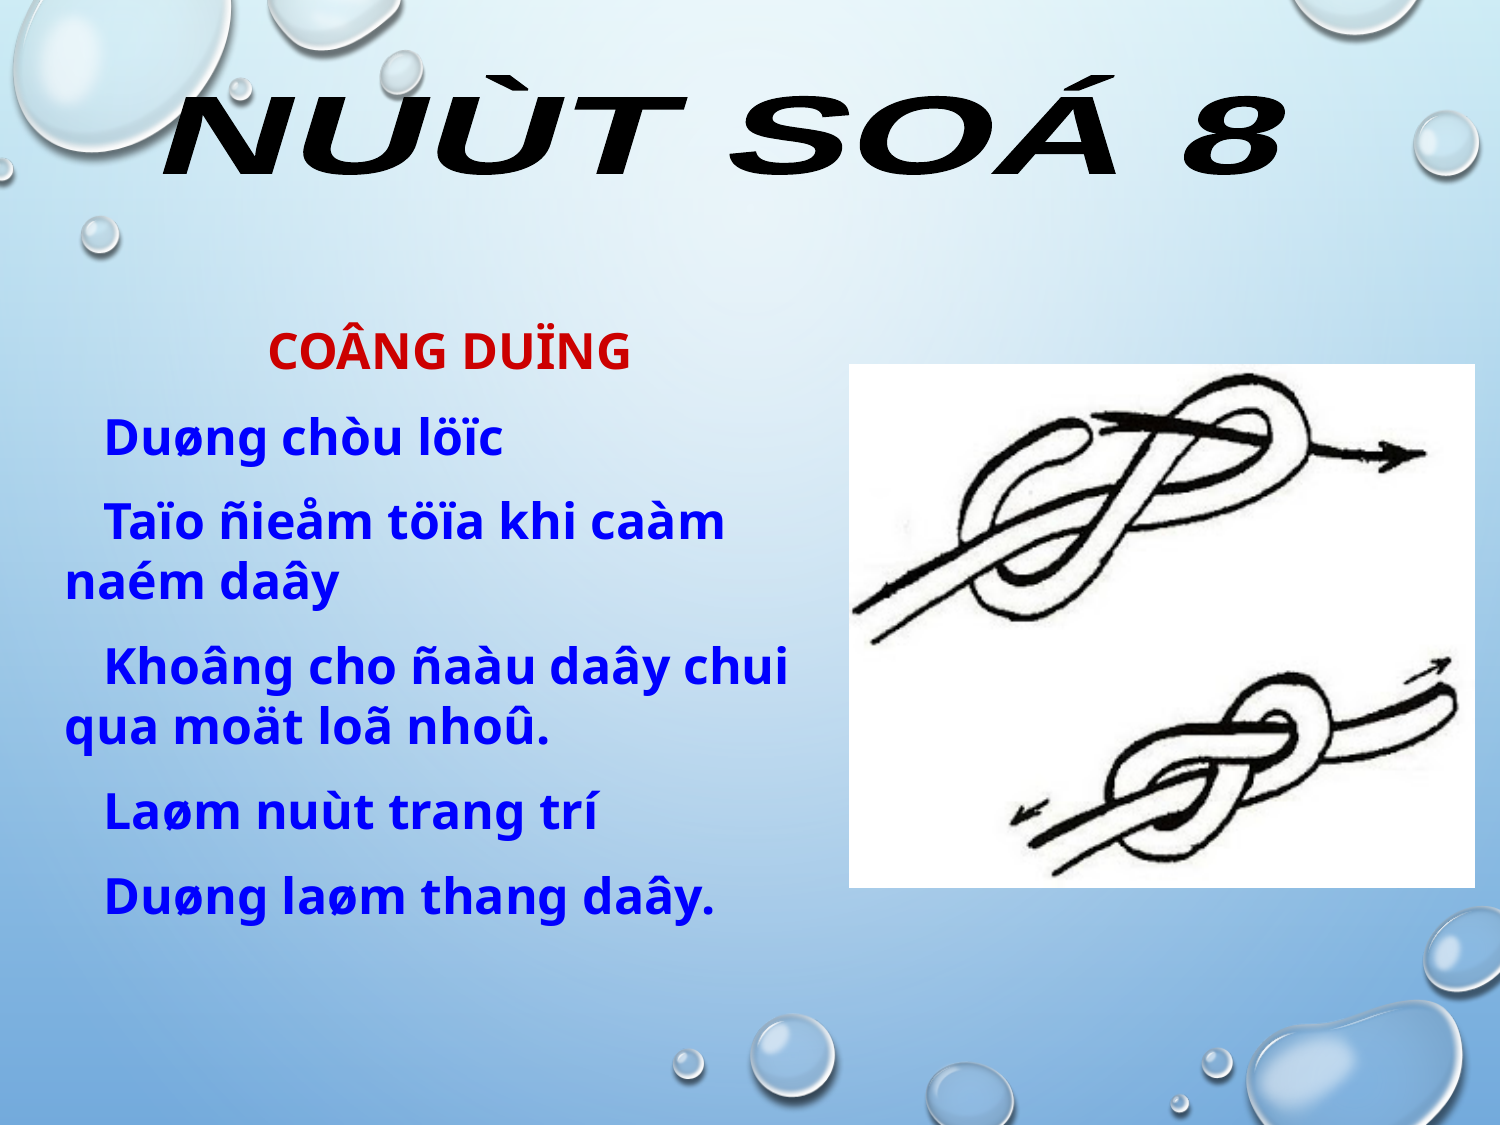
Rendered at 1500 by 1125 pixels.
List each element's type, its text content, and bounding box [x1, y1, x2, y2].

text_box COÂNG DUÏNG Duøng chòu löïc Taïo ñieåm töïa khi caàm naém daây Khoâng cho ñaàu daây chui qua moät loã nhoû. Laøm nuùt trang trí Duøng laøm thang daây. [50, 312, 850, 933]
picture [0, 0, 1500, 1125]
